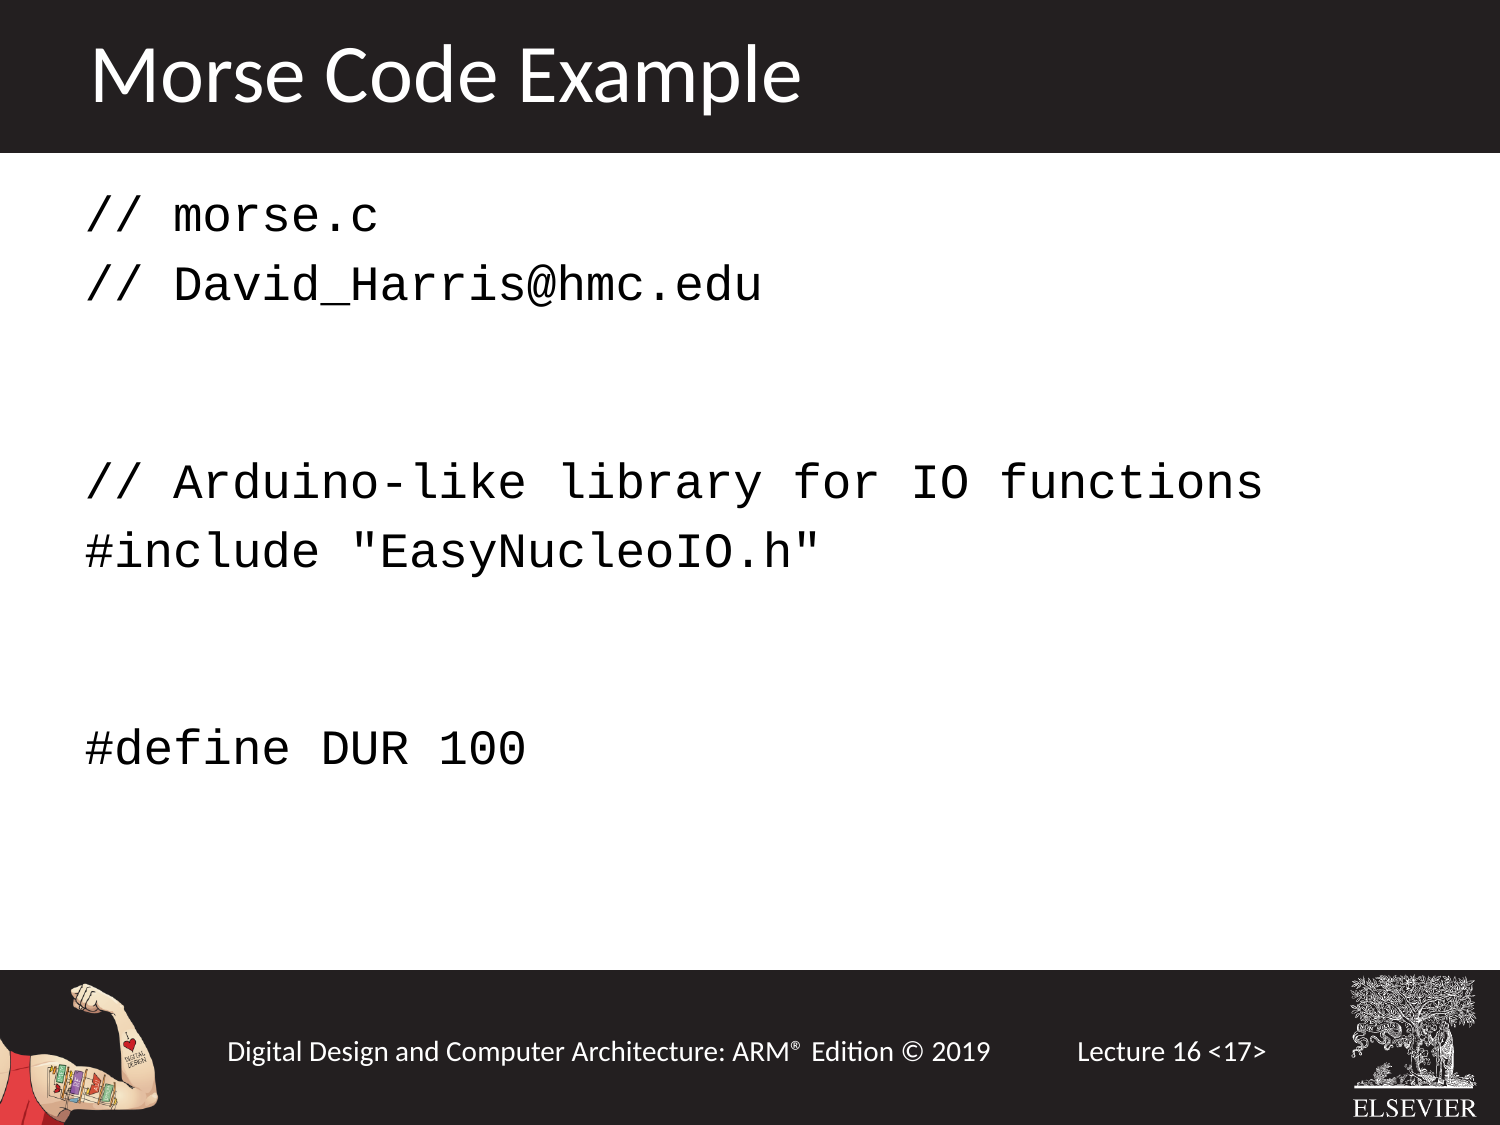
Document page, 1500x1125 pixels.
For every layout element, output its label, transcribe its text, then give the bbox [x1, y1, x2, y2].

picture [1350, 974, 1477, 1117]
picture [0, 979, 163, 1125]
text_box Morse Code Example [74, 11, 1470, 126]
text_box // morse.c // David_Harris@hmc.edu // Arduino-like library for IO functions #include "EasyNucleoIO.h" #define DUR 100 [69, 174, 1470, 918]
